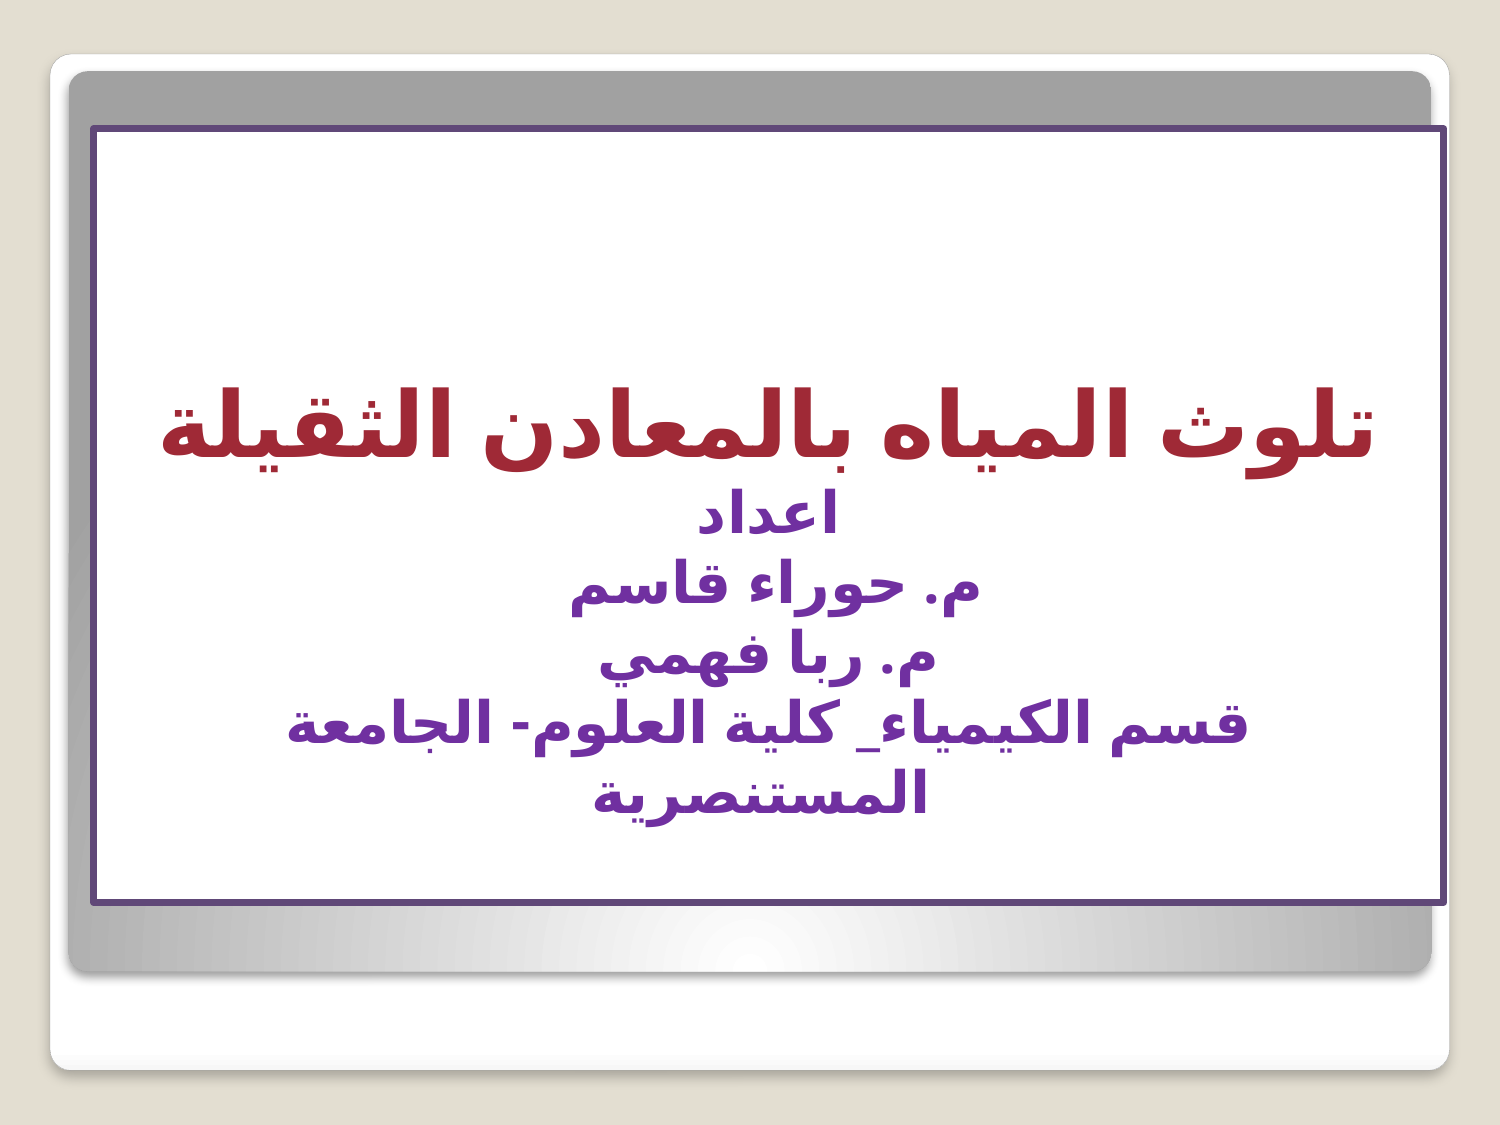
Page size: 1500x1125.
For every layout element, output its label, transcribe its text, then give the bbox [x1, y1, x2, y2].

title تلوث المياه بالمعادن الثقيلة اعداد م. حوراء قاسم م. ربا فهمي قسم الكيمياء_ كلية العلوم- الجامعة المستنصرية [90, 125, 1447, 906]
